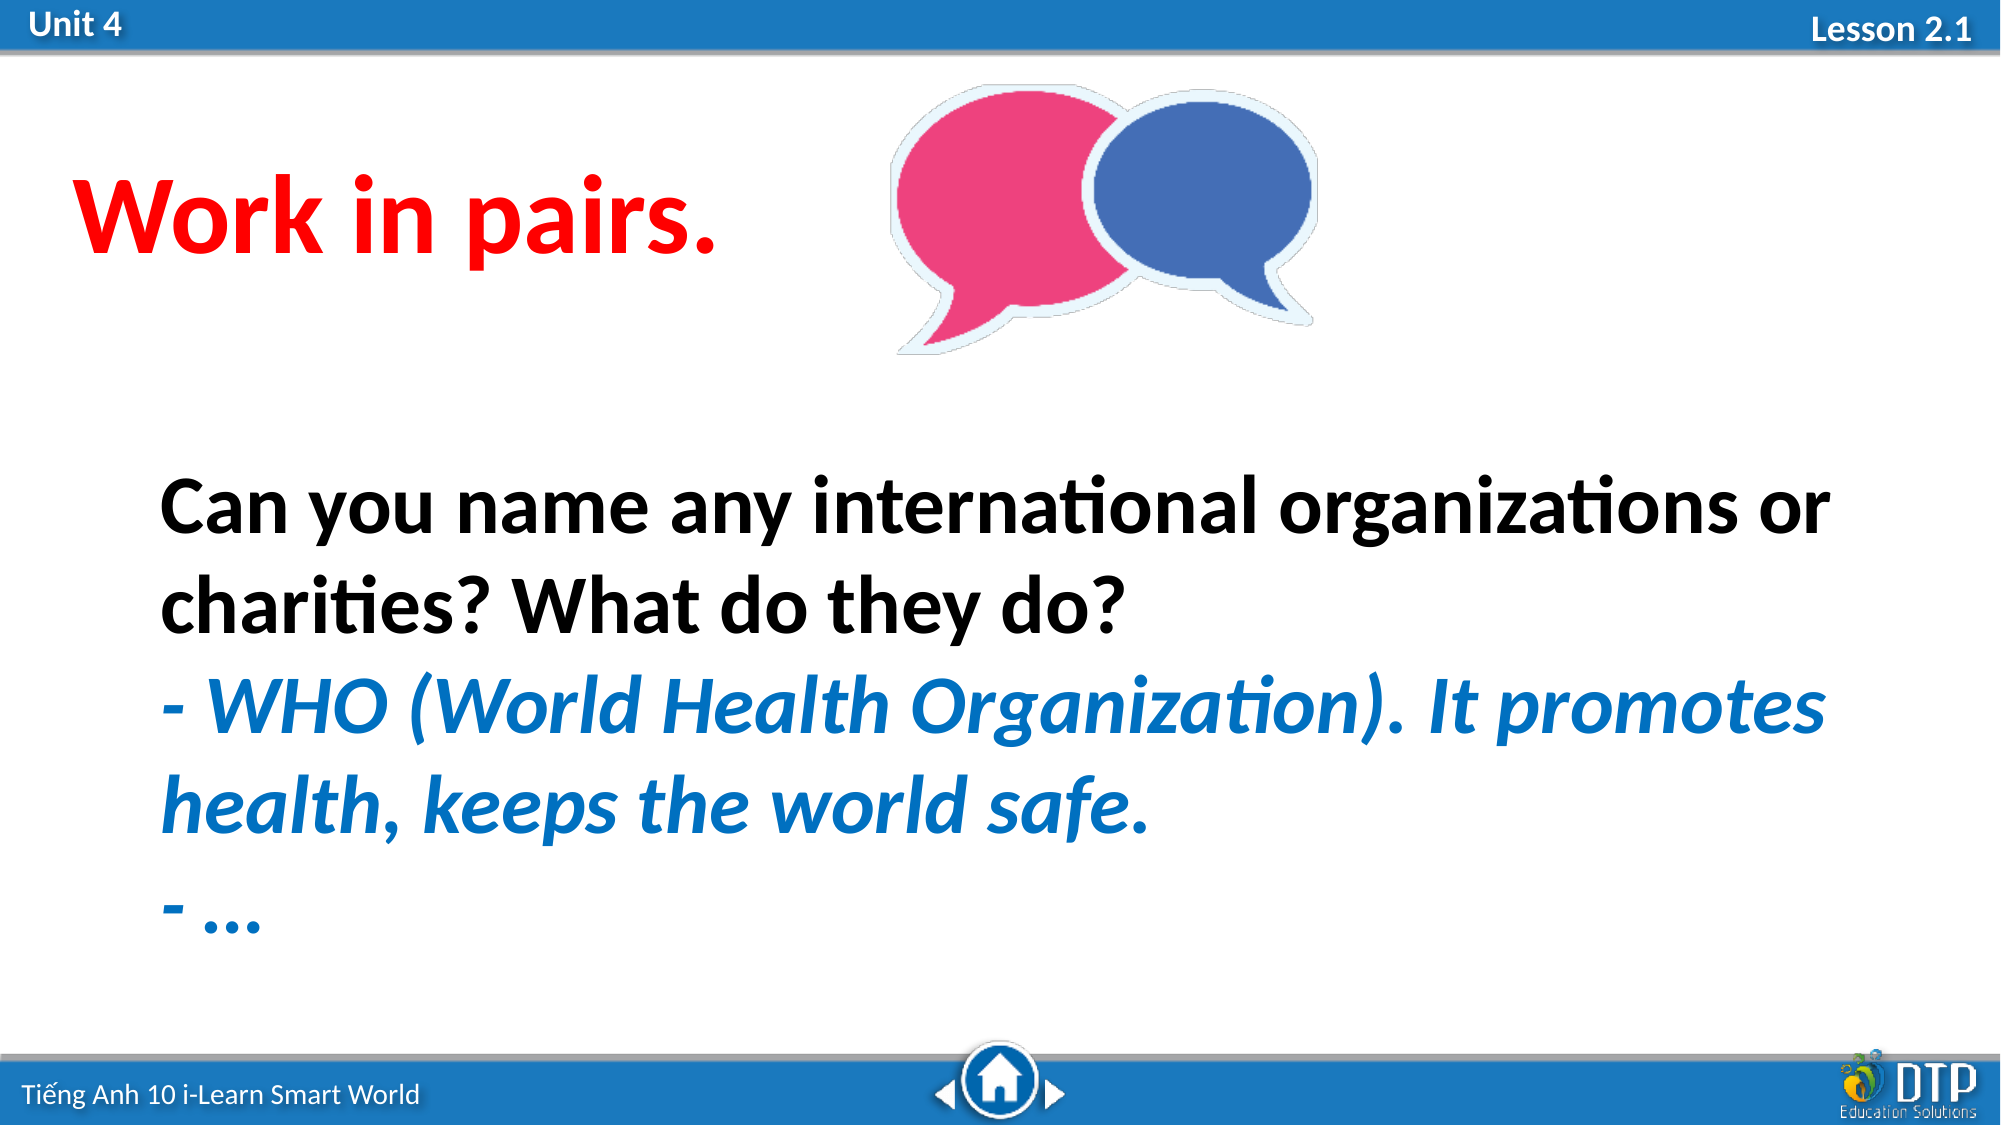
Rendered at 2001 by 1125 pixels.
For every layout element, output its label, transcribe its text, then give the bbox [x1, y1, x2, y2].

picture [0, 0, 2001, 1125]
text_box Work in pairs. [58, 133, 736, 284]
text_box Can you name any international organizations or charities? What do they do? - WHO (World Health Organization). It promotes health, keeps the world safe. - … [145, 443, 1863, 958]
